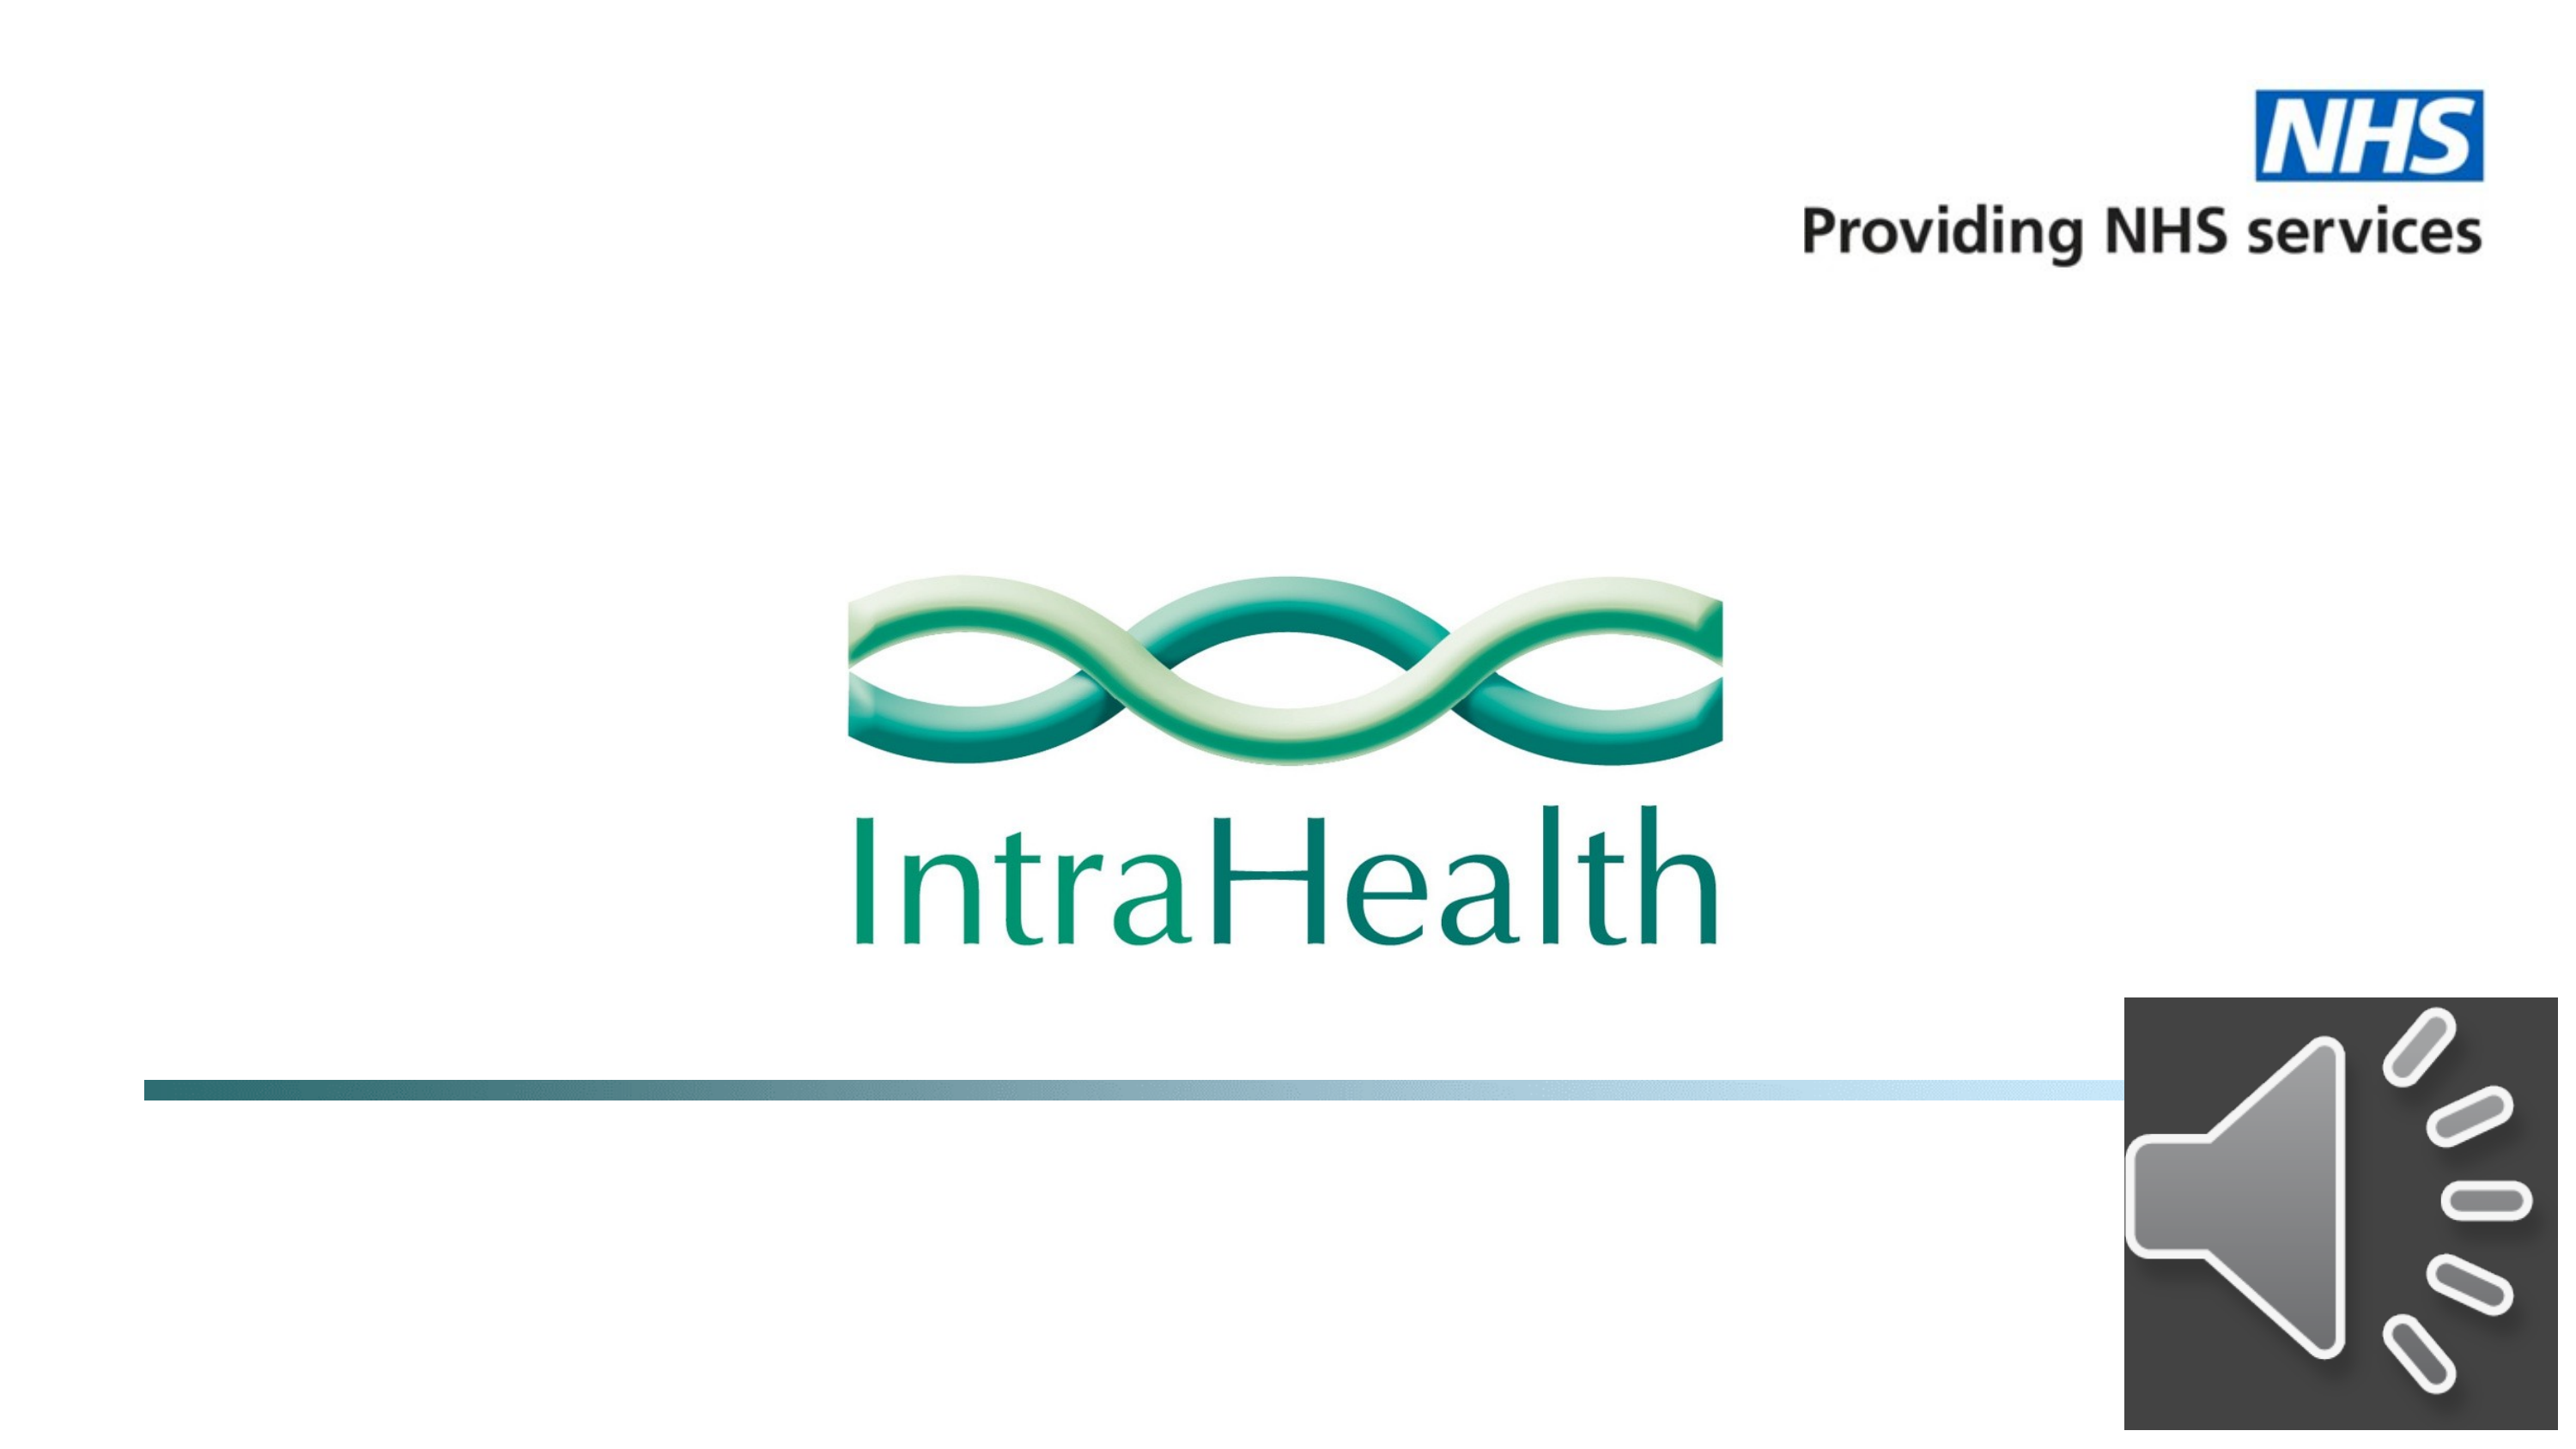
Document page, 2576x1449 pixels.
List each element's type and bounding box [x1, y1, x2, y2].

picture [1804, 79, 2490, 282]
picture [144, 996, 2560, 1432]
picture [845, 567, 1733, 948]
